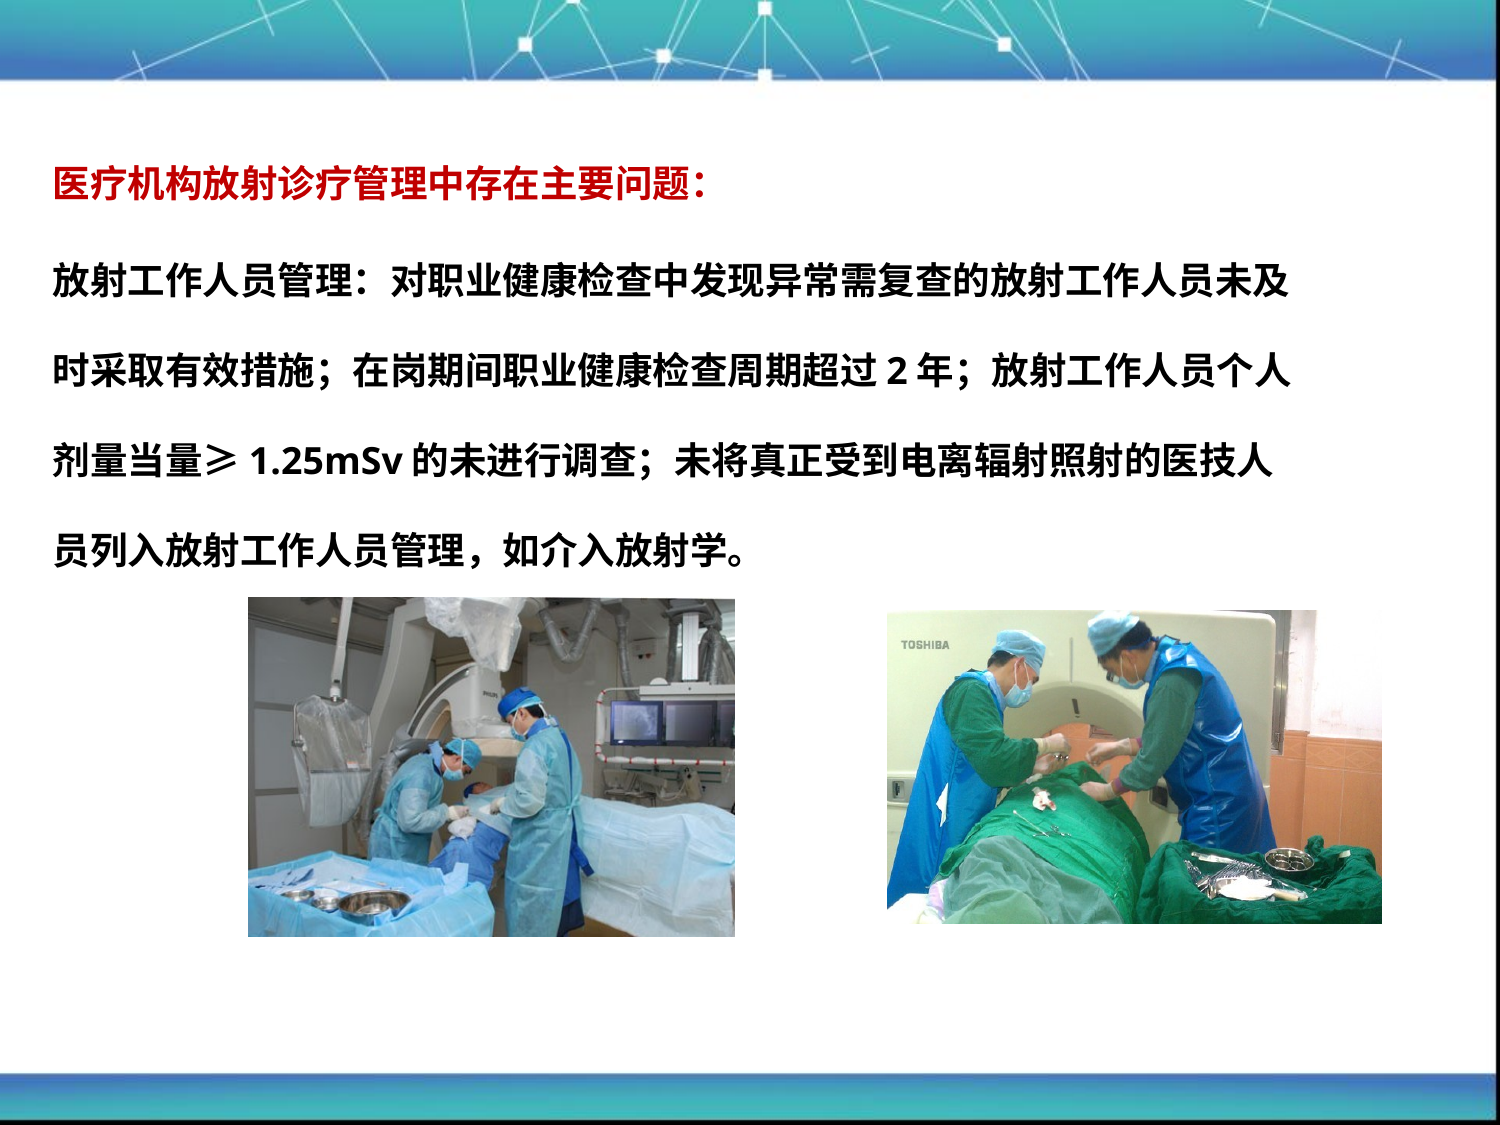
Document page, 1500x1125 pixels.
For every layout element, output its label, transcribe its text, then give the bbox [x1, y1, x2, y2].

picture [0, 0, 1500, 1125]
text_box 医疗机构放射诊疗管理中存在主要问题： 放射工作人员管理：对职业健康检查中发现异常需复查的放射工作人员未及时采取有效措施；在岗期间职业健康检查周期超过2年；放射工作人员个人剂量当量≥1.25mSv的未进行调查；未将真正受到电离辐射照射的医技人员列入放射工作人员管理，如介入放射学。 [37, 107, 1309, 775]
